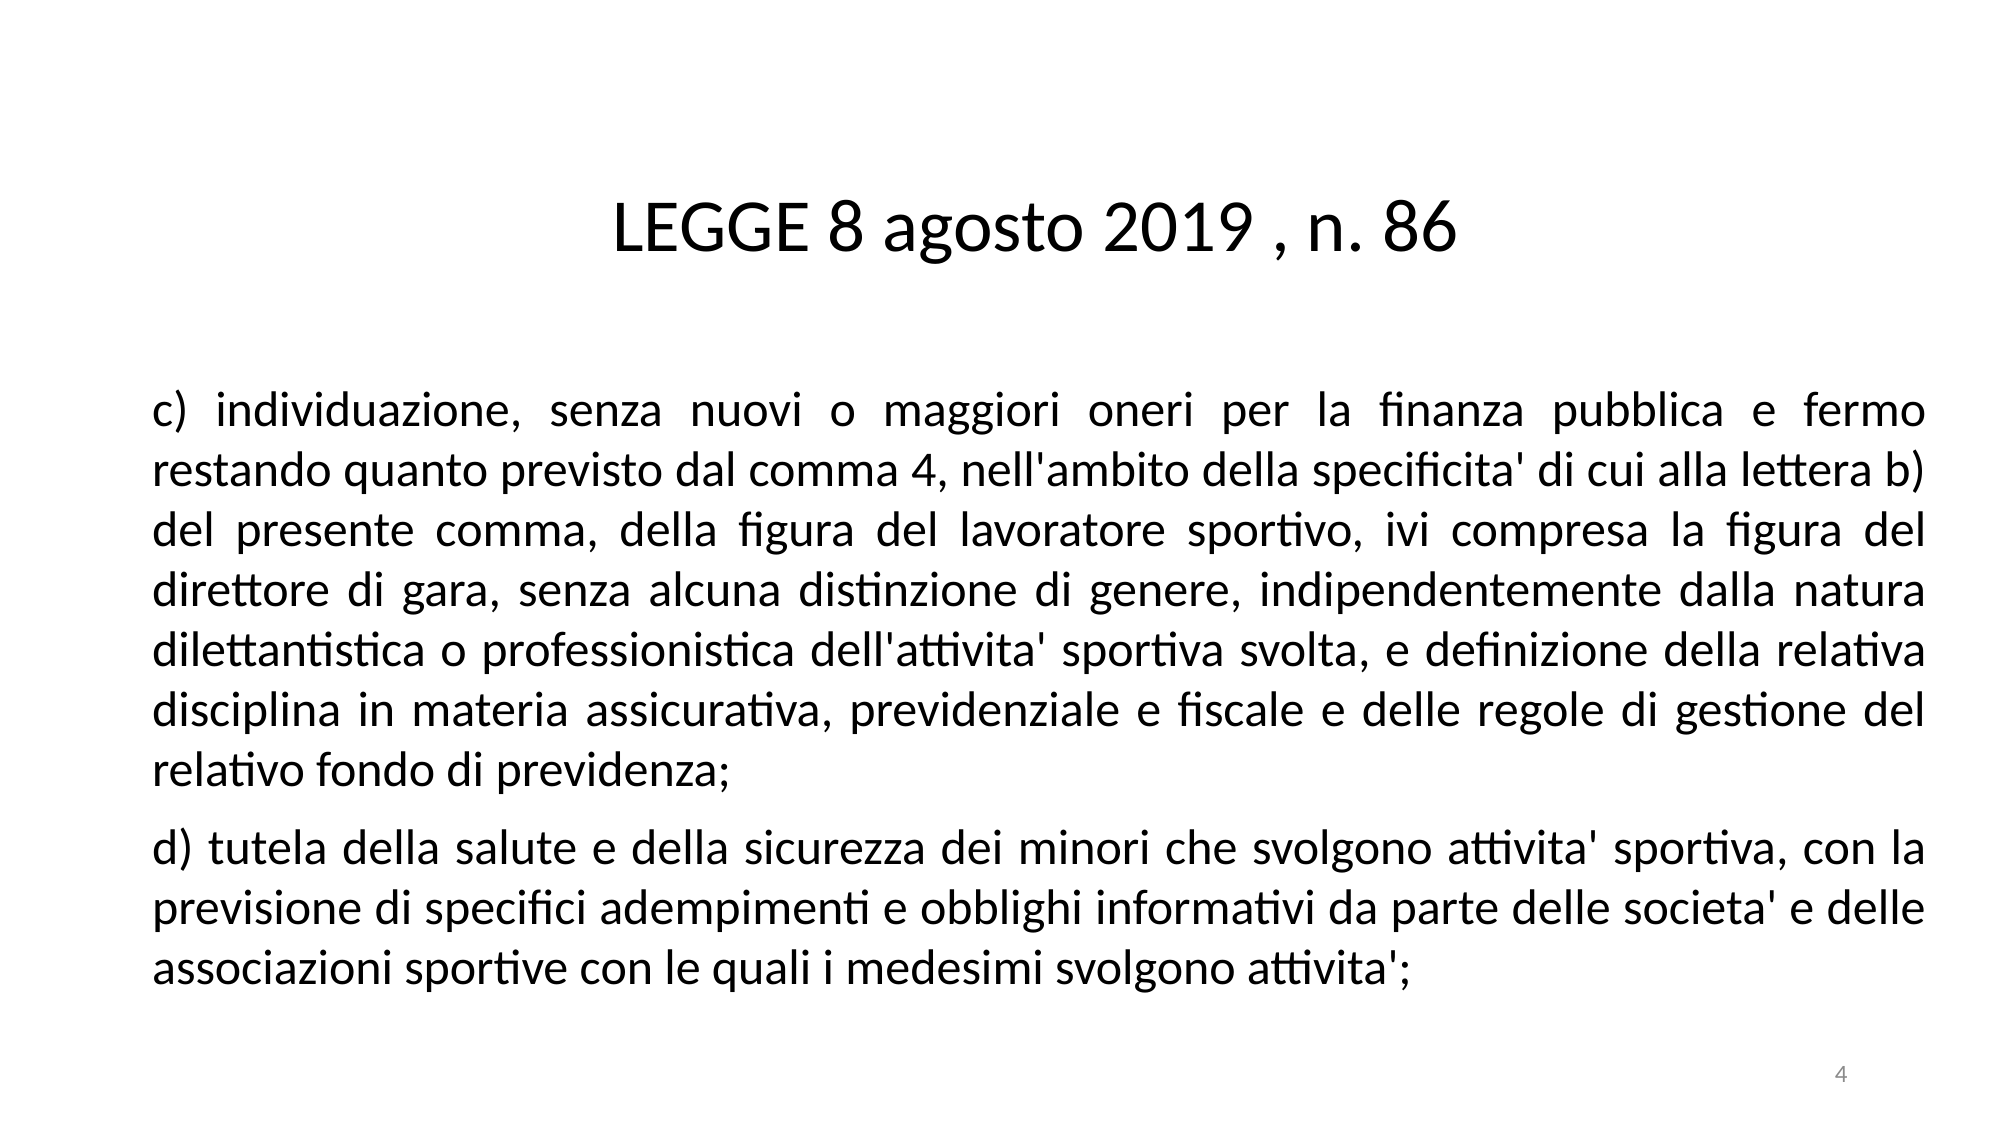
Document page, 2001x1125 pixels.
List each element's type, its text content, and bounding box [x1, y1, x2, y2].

text_box c) individuazione, senza nuovi o maggiori oneri per la finanza pubblica e fermo restando quanto previsto dal comma 4, nell'ambito della specificita' di cui alla lettera b) del presente comma, della figura del lavoratore sportivo, ivi compresa la figura del direttore di gara, senza alcuna distinzione di genere, indipendentemente dalla natura dilettantistica o professionistica dell'attivita' sportiva svolta, e definizione della relativa disciplina in materia assicurativa, previdenziale e fiscale e delle regole di gestione del relativo fondo di previdenza; d) tutela della salute e della sicurezza dei minori che svolgono attivita' sportiva, con la previsione di specifici adempimenti e obblighi informativi da parte delle societa' e delle associazioni sportive con le quali i medesimi svolgono attivita'; [137, 368, 1942, 1003]
slide_number 4 [1412, 1042, 1863, 1103]
text_box LEGGE 8 agosto 2019 , n. 86 [74, 168, 1964, 274]
